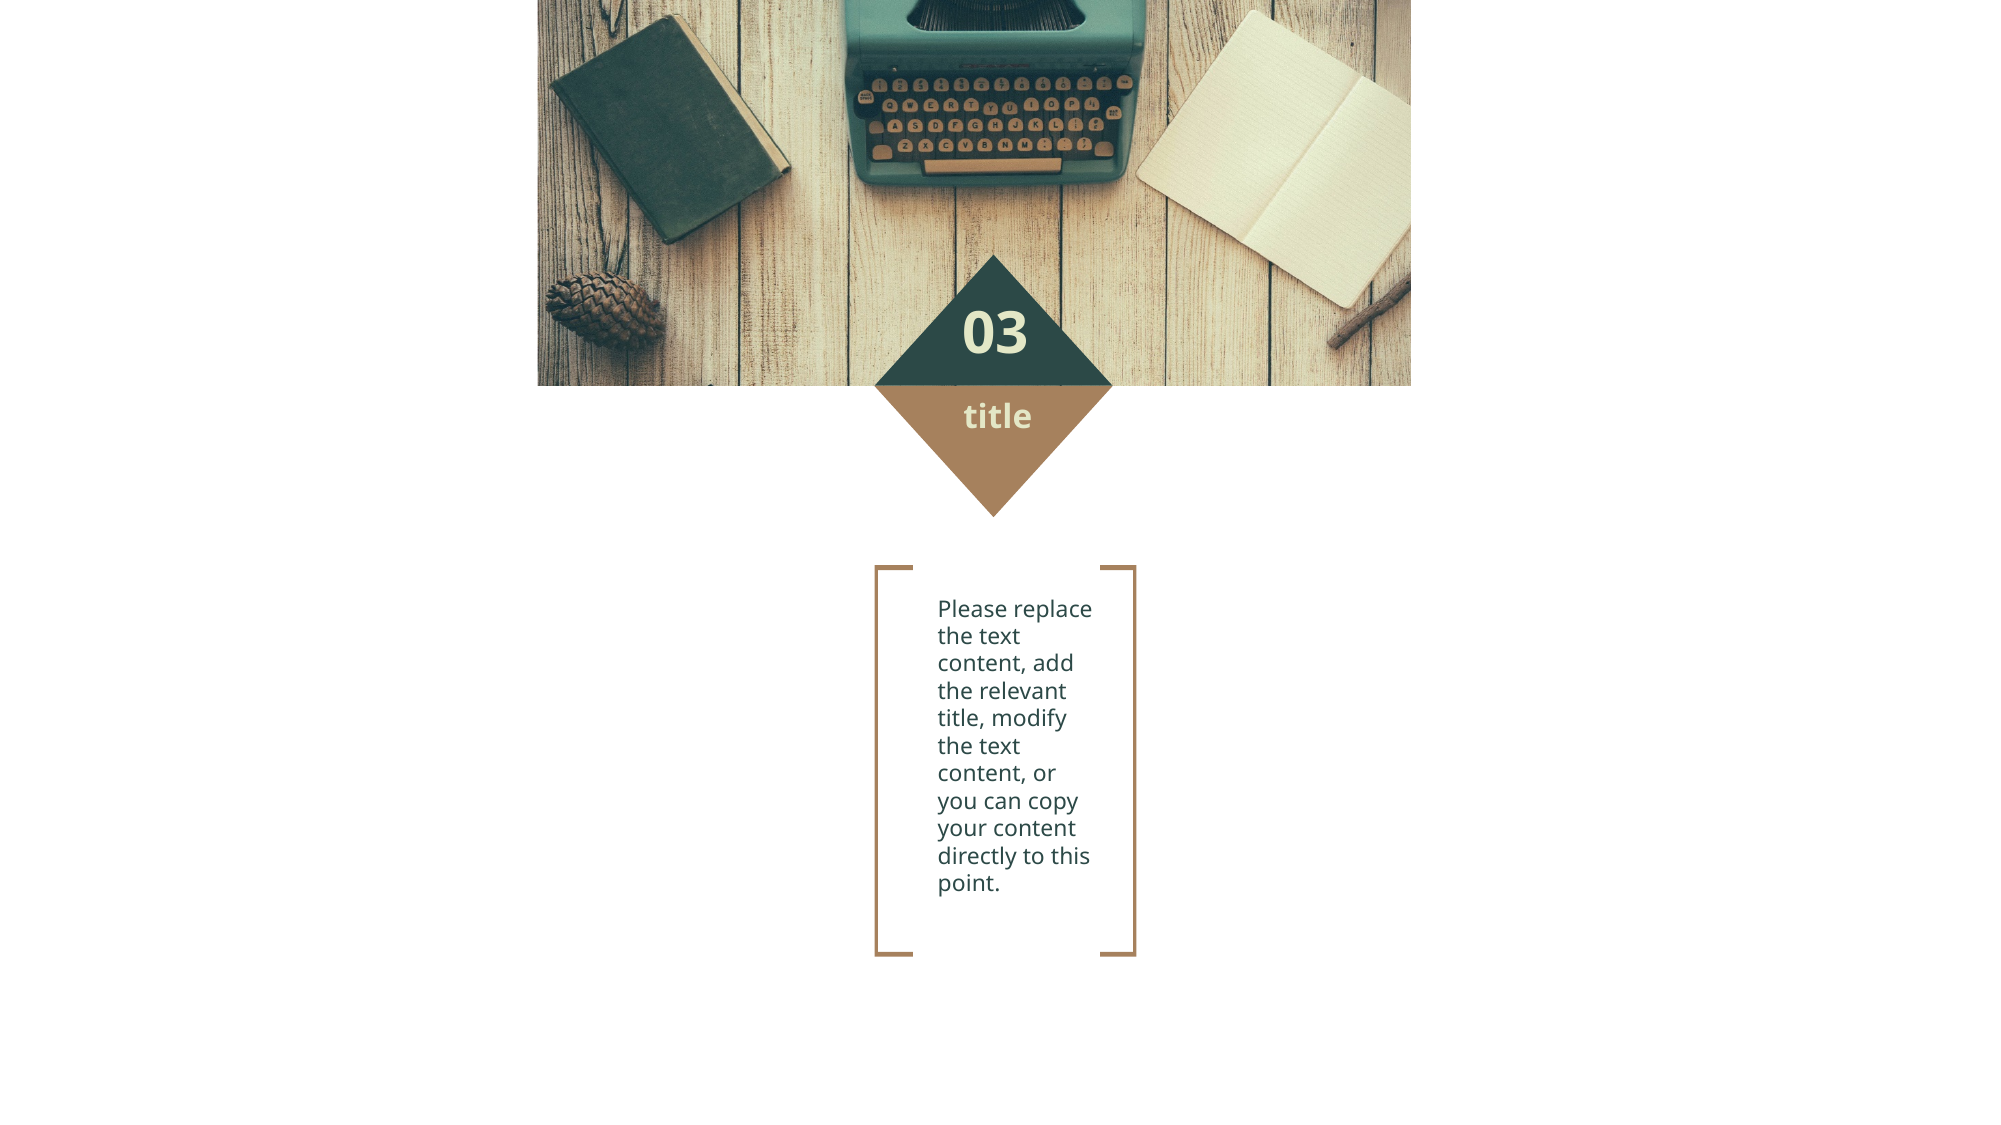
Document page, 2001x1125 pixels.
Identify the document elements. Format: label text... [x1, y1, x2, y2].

text_box [1099, 564, 1137, 958]
text_box [874, 564, 914, 958]
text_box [874, 254, 1113, 518]
text_box Please replace the text content, add the relevant title, modify the text content, or you can copy your content directly to this point. [922, 586, 1111, 904]
picture [537, 0, 1411, 386]
